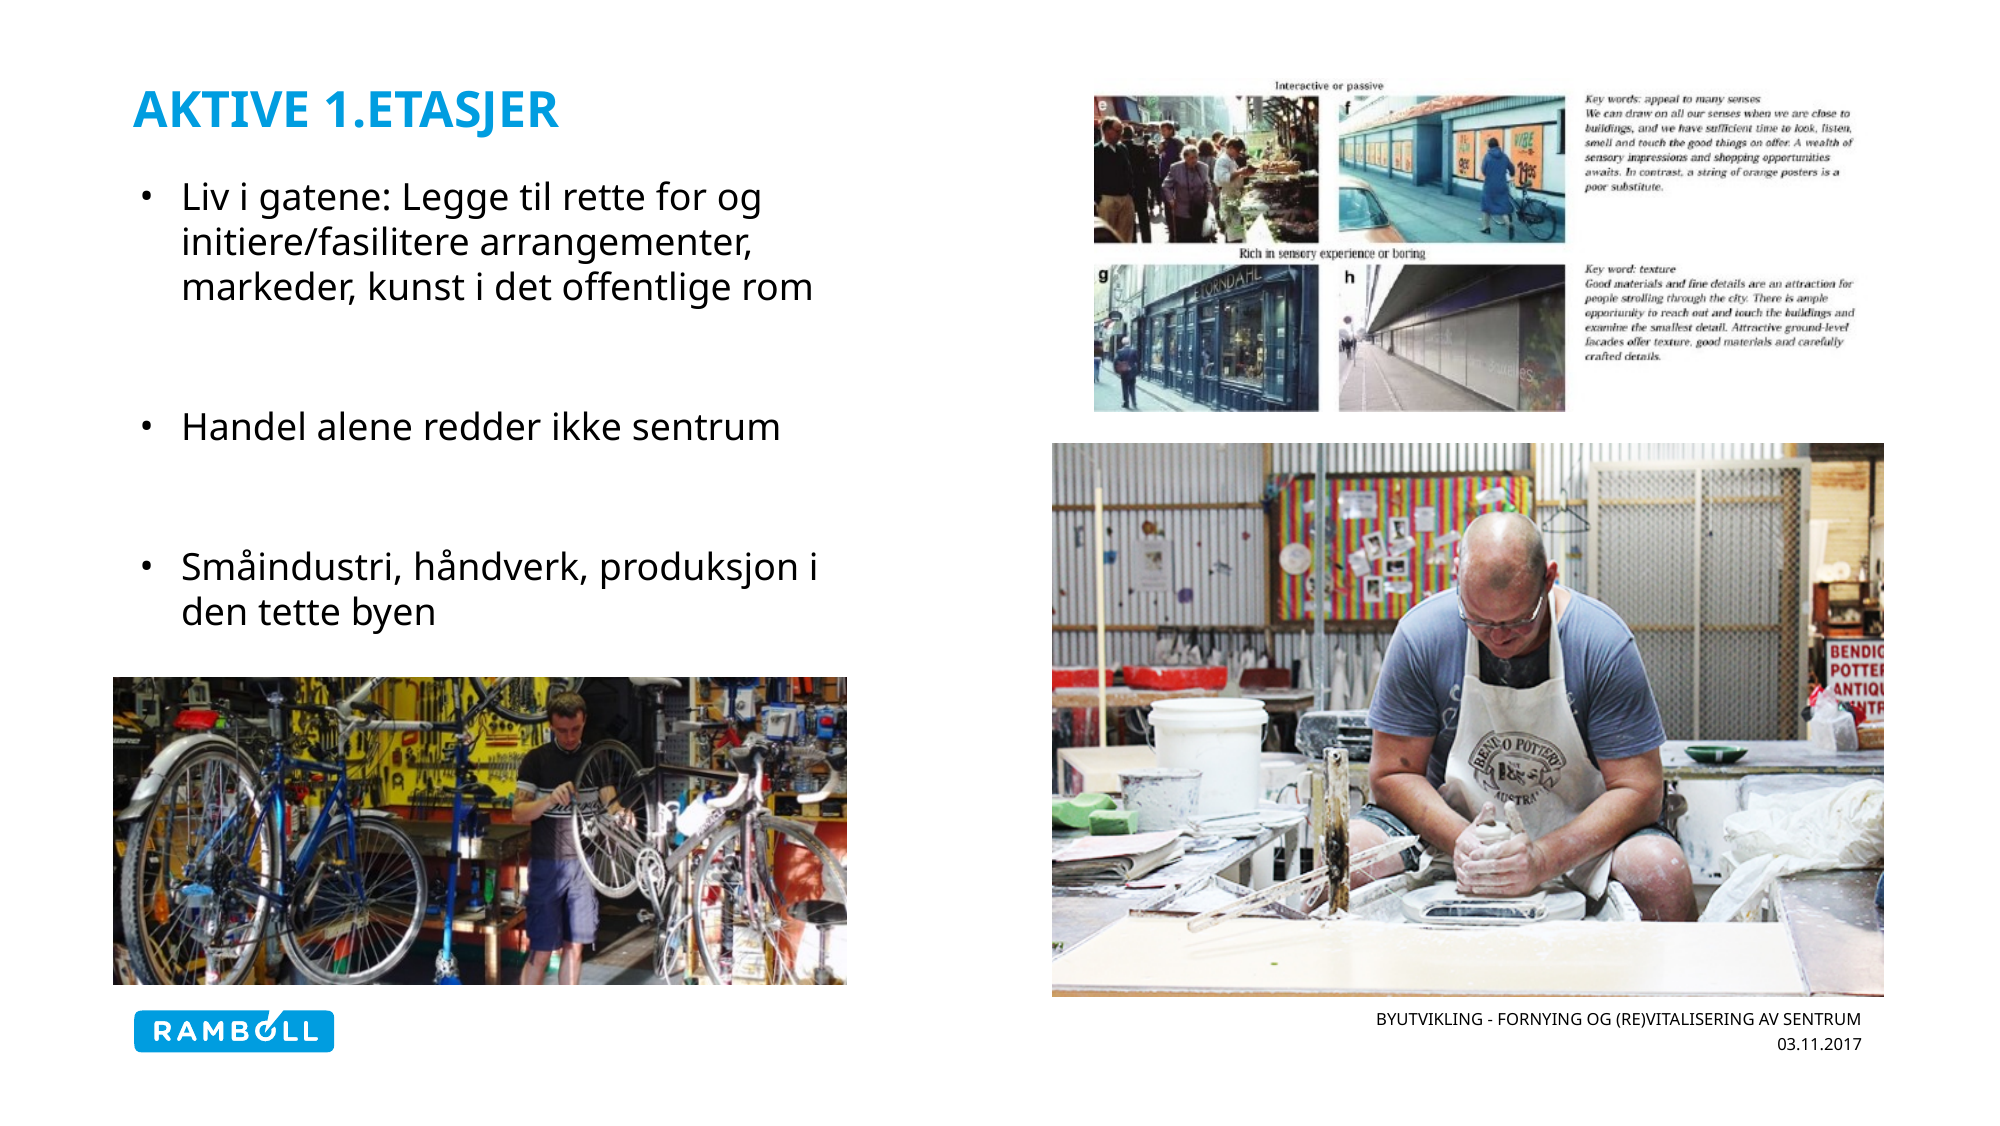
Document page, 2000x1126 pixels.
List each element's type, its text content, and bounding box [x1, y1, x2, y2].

picture [113, 677, 847, 985]
picture [1094, 77, 1884, 412]
picture [1052, 443, 1884, 997]
list Liv i gatene: Legge til rette for og initiere/fasilitere arrangementer, markeder, kunst i det offentlige rom Handel alene redder ikke sentrum Småindustri, håndverk, produksjon i den tette byen [133, 172, 882, 937]
title Aktive 1.etasjer [133, 73, 1867, 198]
